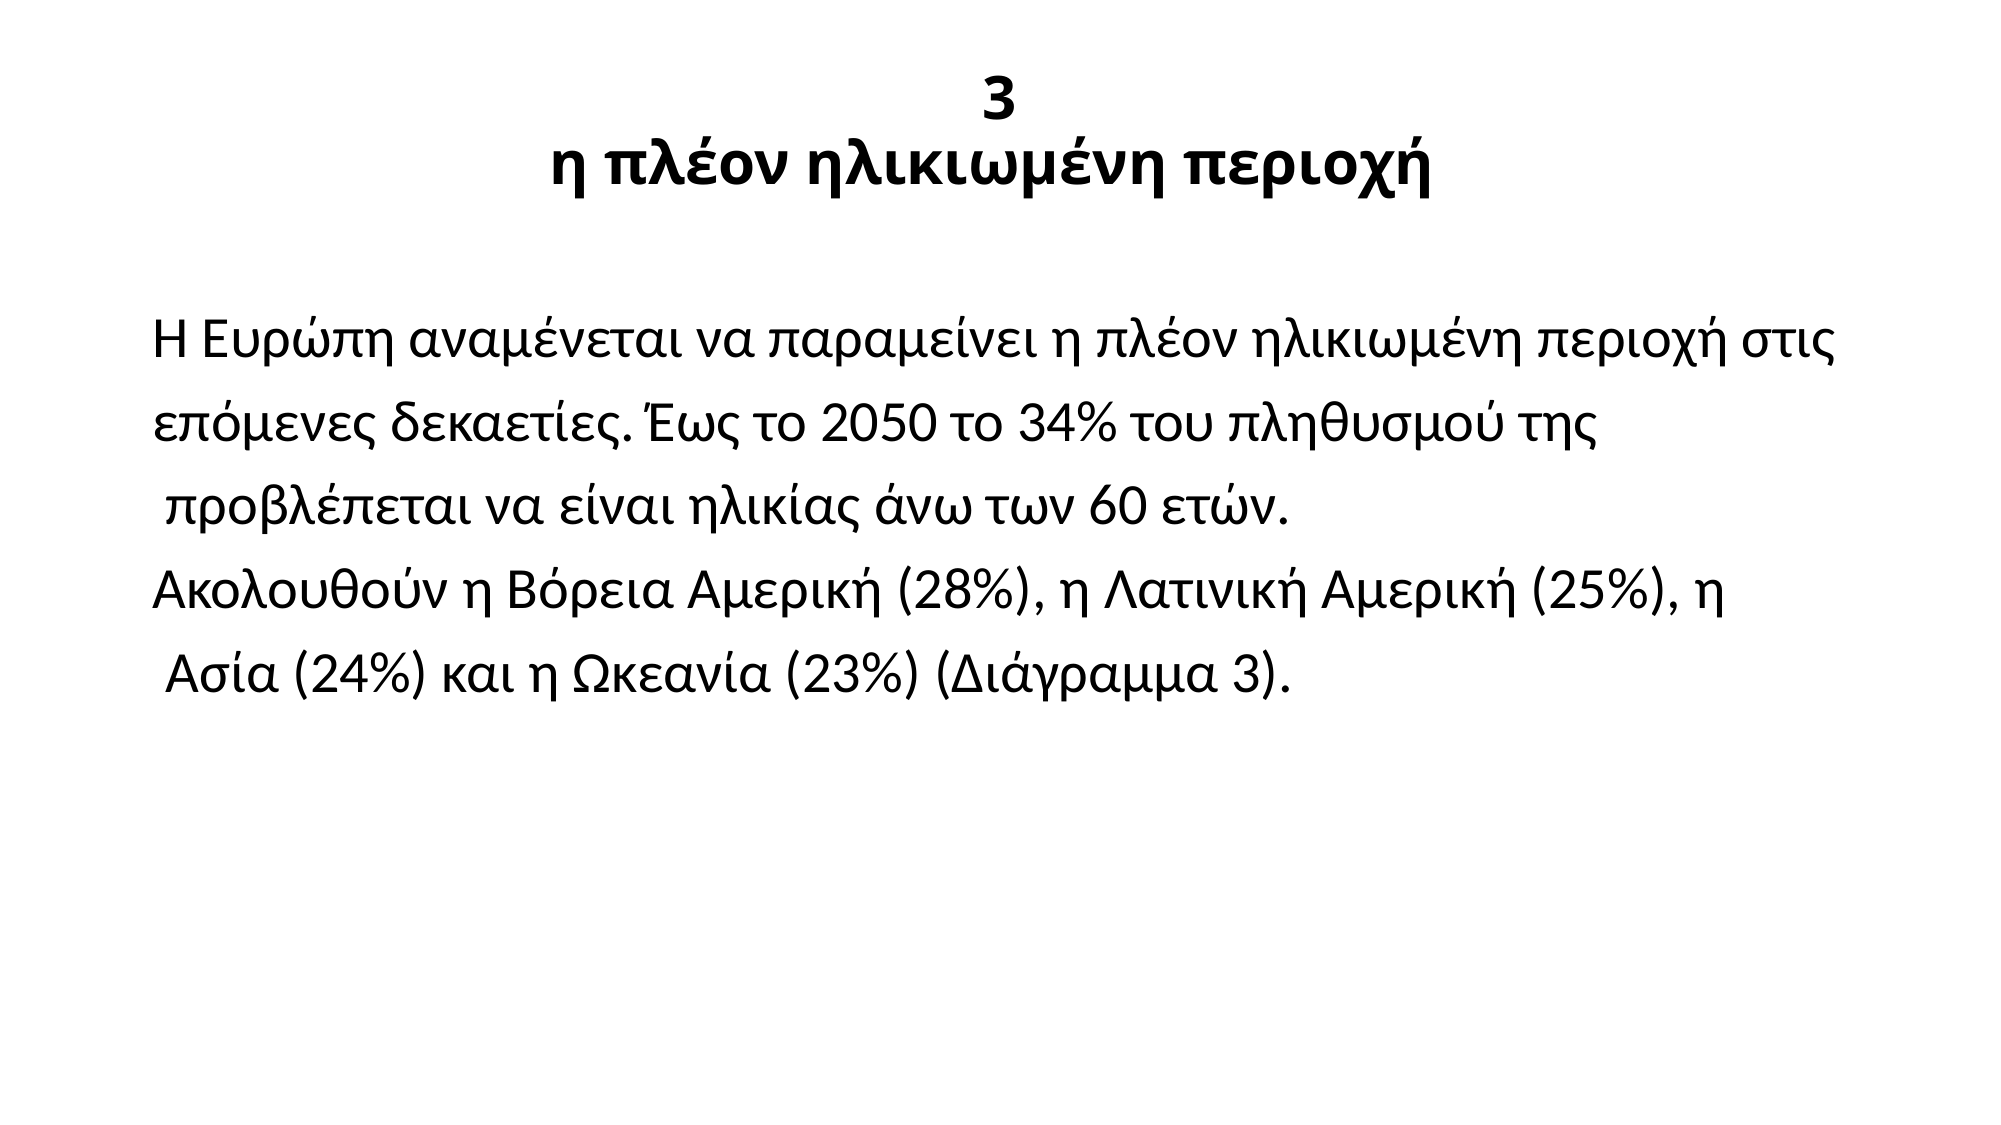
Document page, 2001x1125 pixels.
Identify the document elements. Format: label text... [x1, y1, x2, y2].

title 3 η πλέον ηλικιωμένη περιοχή [137, 59, 1863, 278]
list Η Ευρώπη αναμένεται να παραμείνει η πλέον ηλικιωμένη περιοχή στις επόμενες δεκαετίες. Έως το 2050 το 34% του πληθυσμού της προβλέπεται να είναι ηλικίας άνω των 60 ετών. Ακολουθούν η Βόρεια Αμερική (28%), η Λατινική Αμερική (25%), η Ασία (24%) και η Ωκεανία (23%) (Διάγραμμα 3). [137, 299, 1863, 1014]
